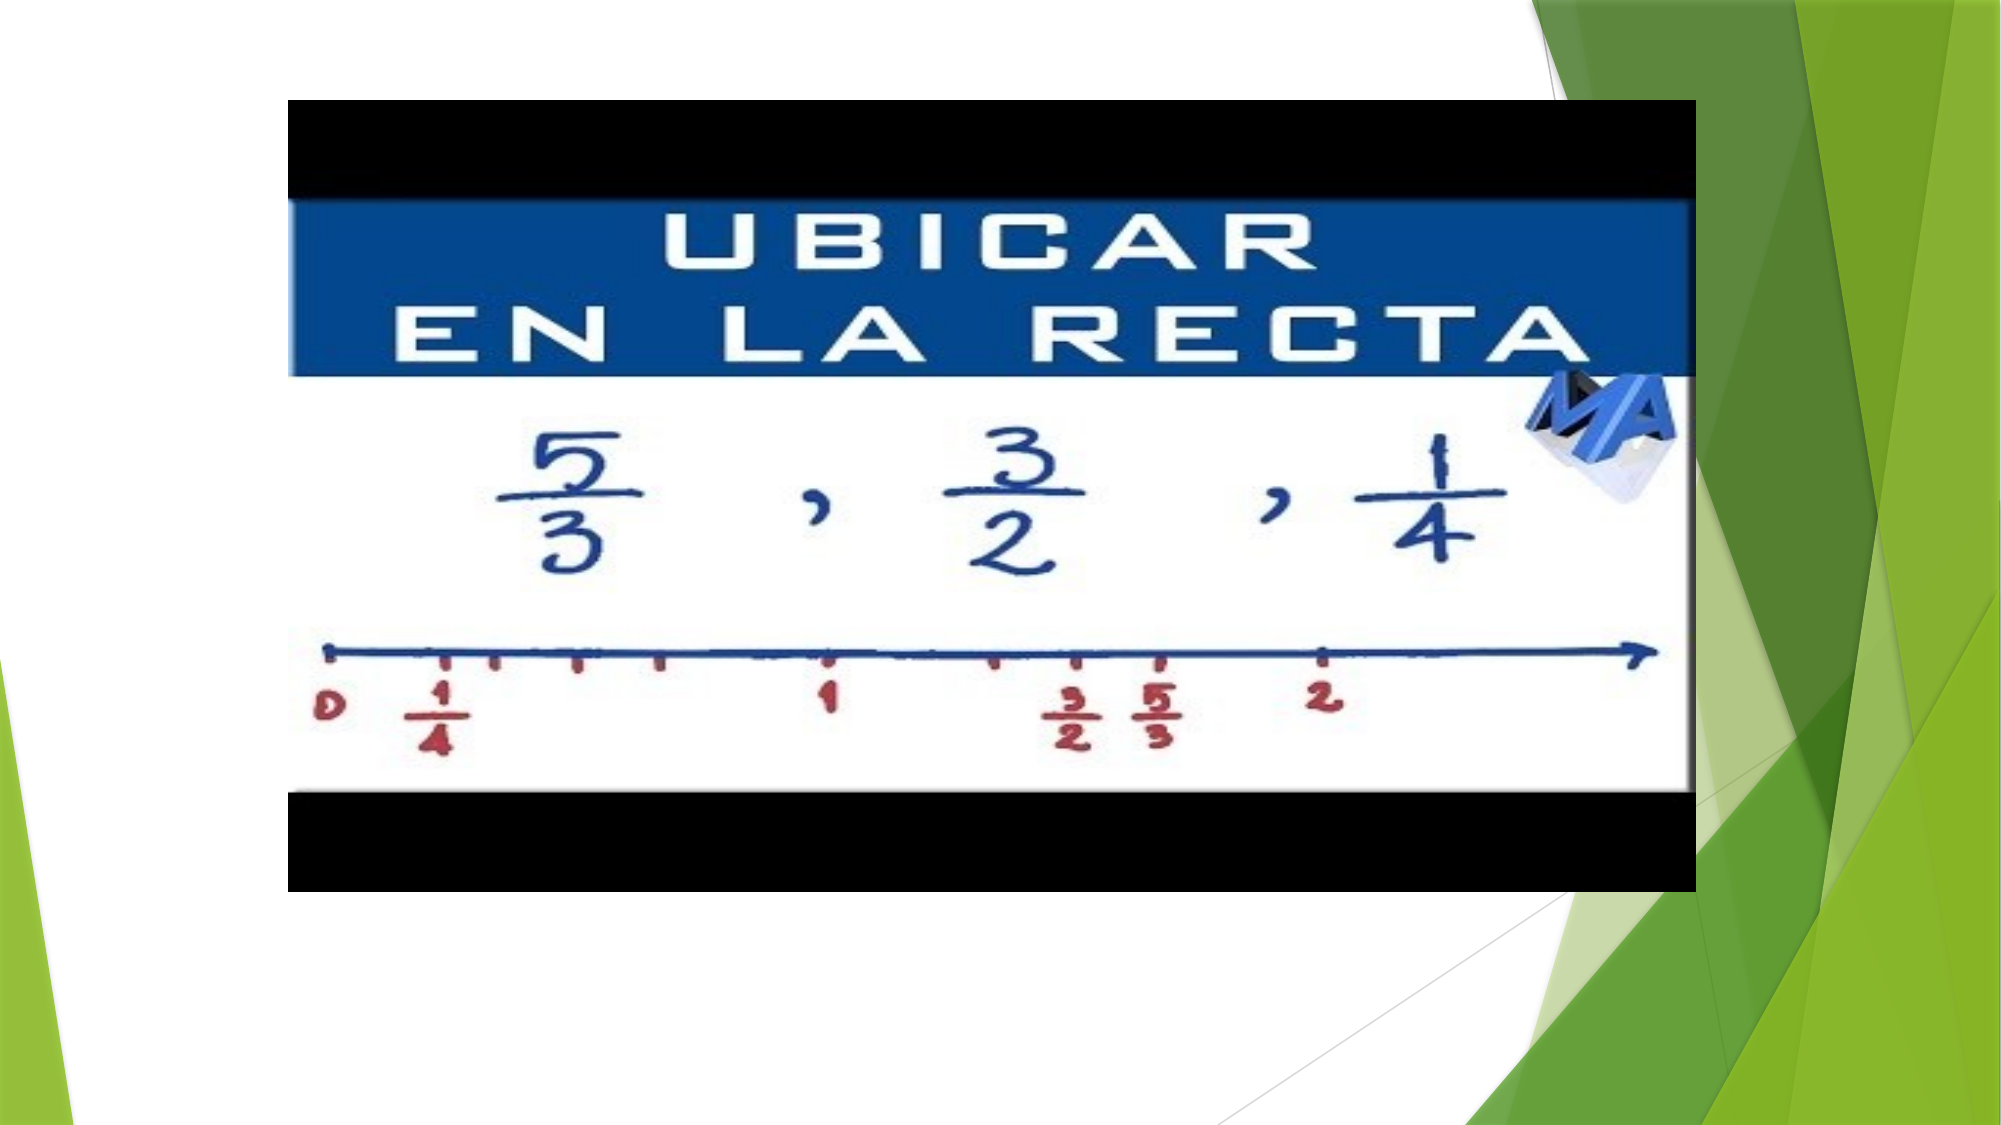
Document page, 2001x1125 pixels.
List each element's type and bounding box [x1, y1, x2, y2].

list [286, 98, 1698, 893]
